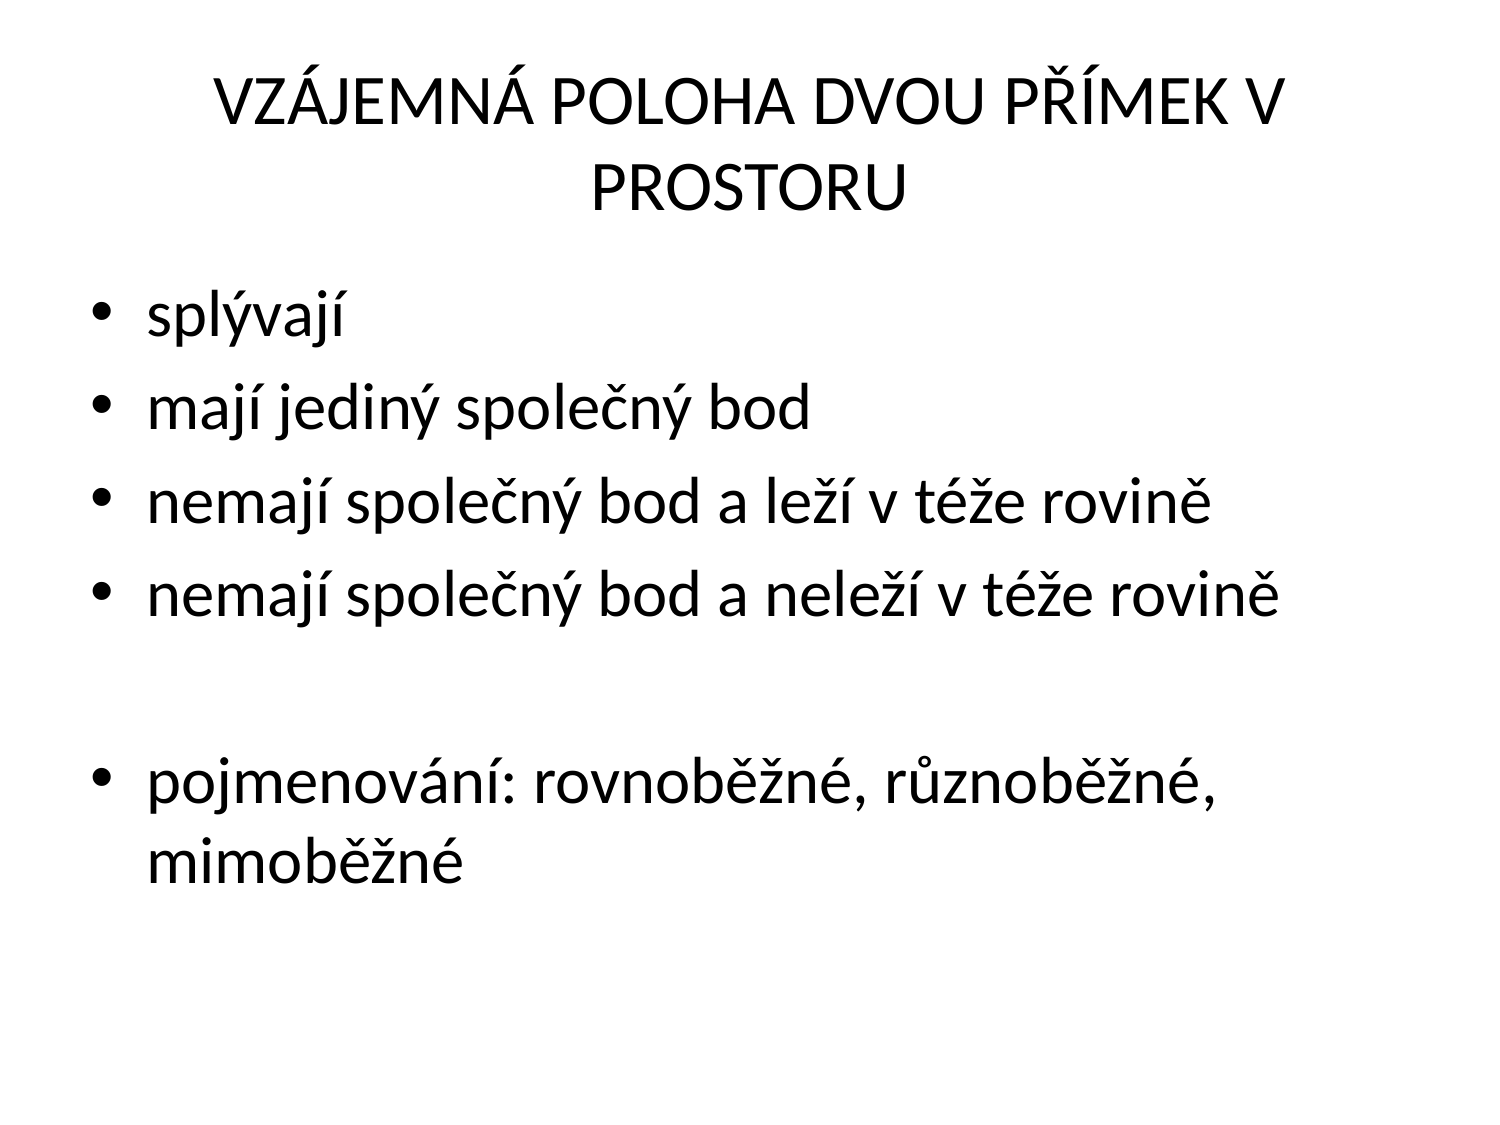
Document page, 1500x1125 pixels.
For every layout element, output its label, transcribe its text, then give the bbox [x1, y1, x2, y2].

title VZÁJEMNÁ POLOHA DVOU PŘÍMEK V PROSTORU [75, 45, 1425, 233]
list splývají mají jediný společný bod nemají společný bod a leží v téže rovině nemají společný bod a neleží v téže rovině pojmenování: rovnoběžné, různoběžné, mimoběžné [75, 262, 1425, 1005]
